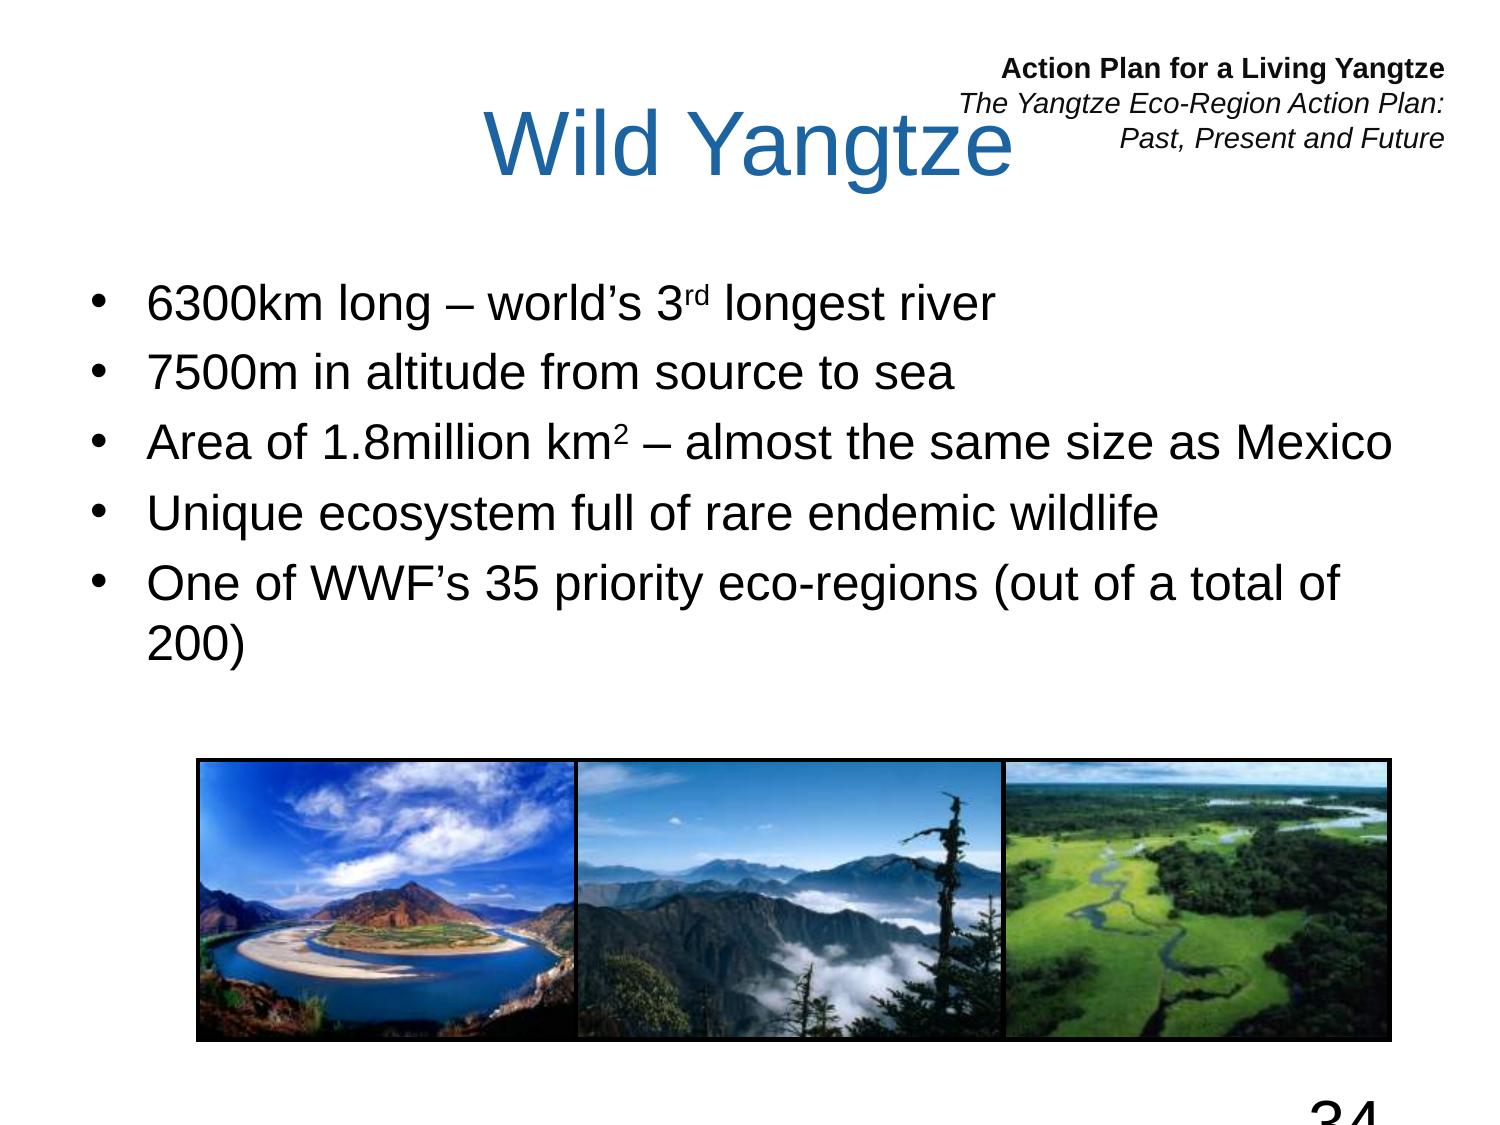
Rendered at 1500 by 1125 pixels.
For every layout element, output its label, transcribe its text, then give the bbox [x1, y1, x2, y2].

list 6300km long – world’s 3rd longest river 7500m in altitude from source to sea Area of 1.8million km2 – almost the same size as Mexico Unique ecosystem full of rare endemic wildlife One of WWF’s 35 priority eco-regions (out of a total of 200) [74, 262, 1426, 1006]
slide_number - 34 [1234, 1073, 1471, 1122]
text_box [199, 761, 1388, 1038]
text_box Action Plan for a Living Yangtze The Yangtze Eco-Region Action Plan: Past, Present and Future [910, 42, 1461, 156]
title Wild Yangtze [74, 44, 1426, 233]
